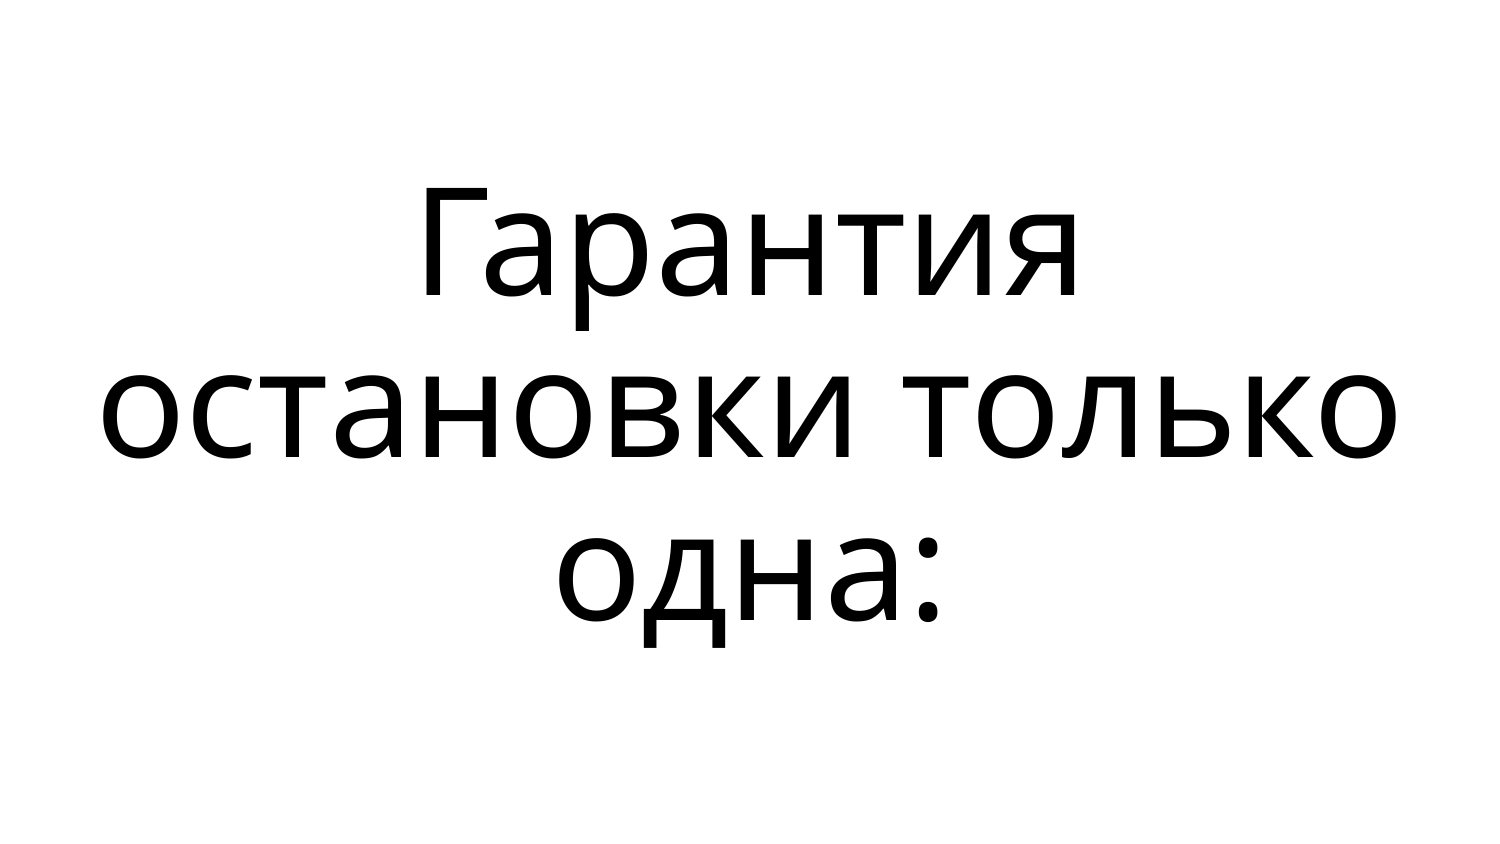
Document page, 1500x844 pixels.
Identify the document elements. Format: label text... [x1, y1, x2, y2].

title Гарантия остановки только одна: [45, 73, 1455, 745]
